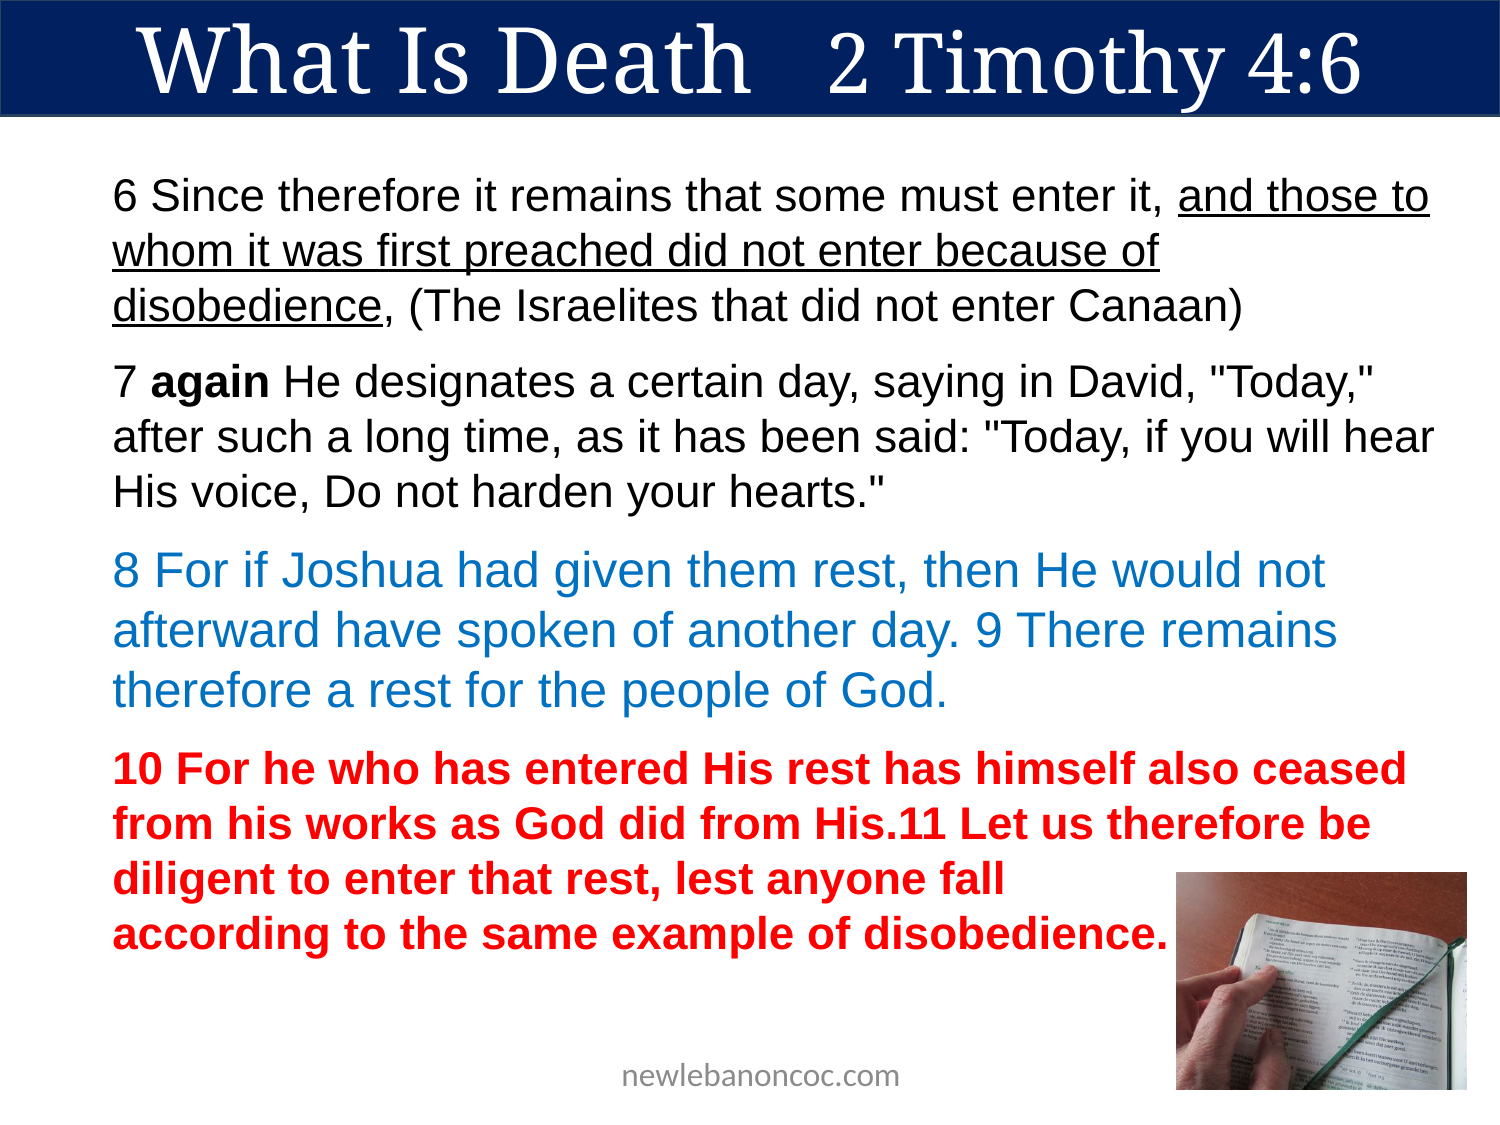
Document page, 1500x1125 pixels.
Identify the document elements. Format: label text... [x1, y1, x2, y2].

text_box 6 Since therefore it remains that some must enter it, and those to whom it was first preached did not enter because of disobedience, (The Israelites that did not enter Canaan) 7 again He designates a certain day, saying in David, "Today," after such a long time, as it has been said: "Today, if you will hear His voice, Do not harden your hearts." 8 For if Joshua had given them rest, then He would not afterward have spoken of another day. 9 There remains therefore a rest for the people of God. 10 For he who has entered His rest has himself also ceased from his works as God did from His.11 Let us therefore be diligent to enter that rest, lest anyone fall according to the same example of disobedience. [97, 158, 1467, 966]
footer newlebanoncoc.com [496, 1042, 1004, 1103]
picture [1176, 872, 1467, 1090]
text_box What Is Death 2 Timothy 4:6 [0, 0, 1500, 220]
